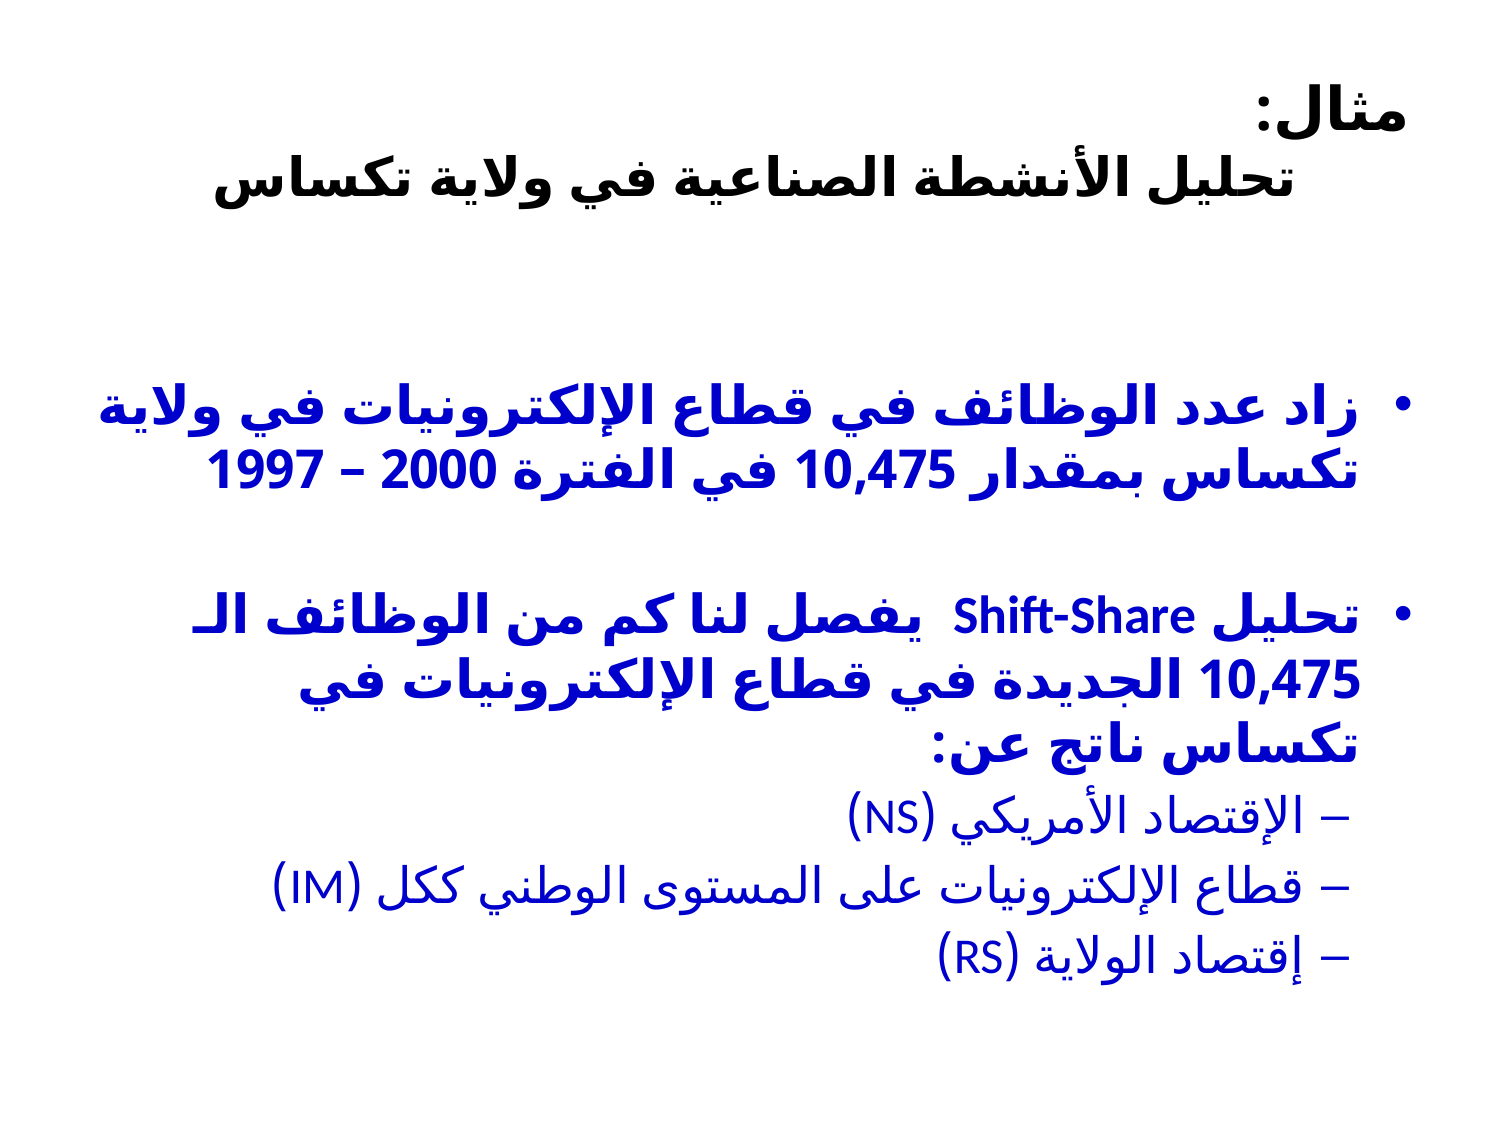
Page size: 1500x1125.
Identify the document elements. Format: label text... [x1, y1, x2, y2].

title مثال: تحليل الأنشطة الصناعية في ولاية تكساس [75, 45, 1425, 233]
list زاد عدد الوظائف في قطاع الإلكترونيات في ولاية تكساس بمقدار 10,475 في الفترة 2000 – 1997 تحليل Shift-Share يفصل لنا كم من الوظائف الـ 10,475 الجديدة في قطاع الإلكترونيات في تكساس ناتج عن: الإقتصاد الأمريكي (NS) قطاع الإلكترونيات على المستوى الوطني ككل (IM) إقتصاد الولاية (RS) [75, 363, 1425, 1062]
